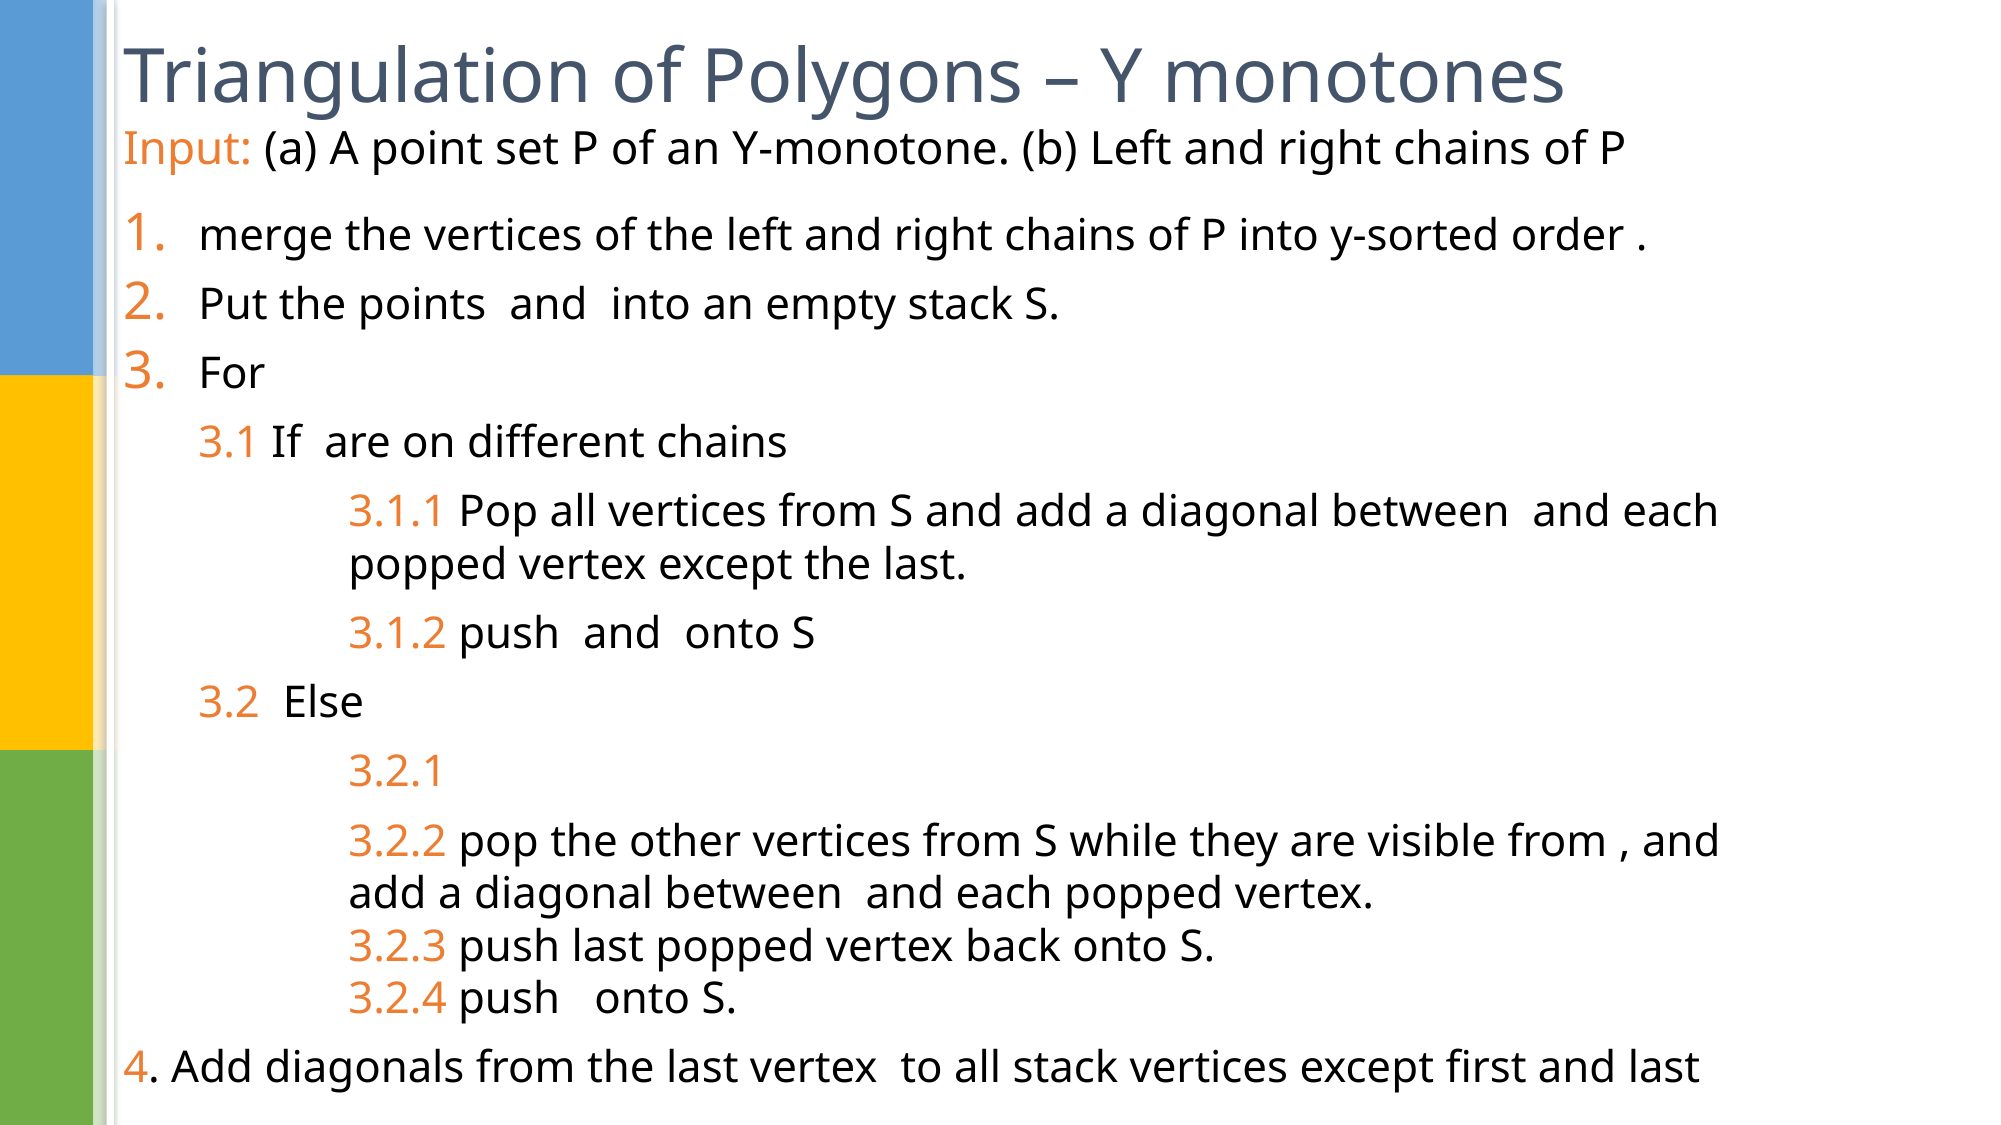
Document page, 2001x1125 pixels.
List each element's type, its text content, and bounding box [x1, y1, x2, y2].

title Triangulation of Polygons – Y monotones [108, 14, 1763, 130]
